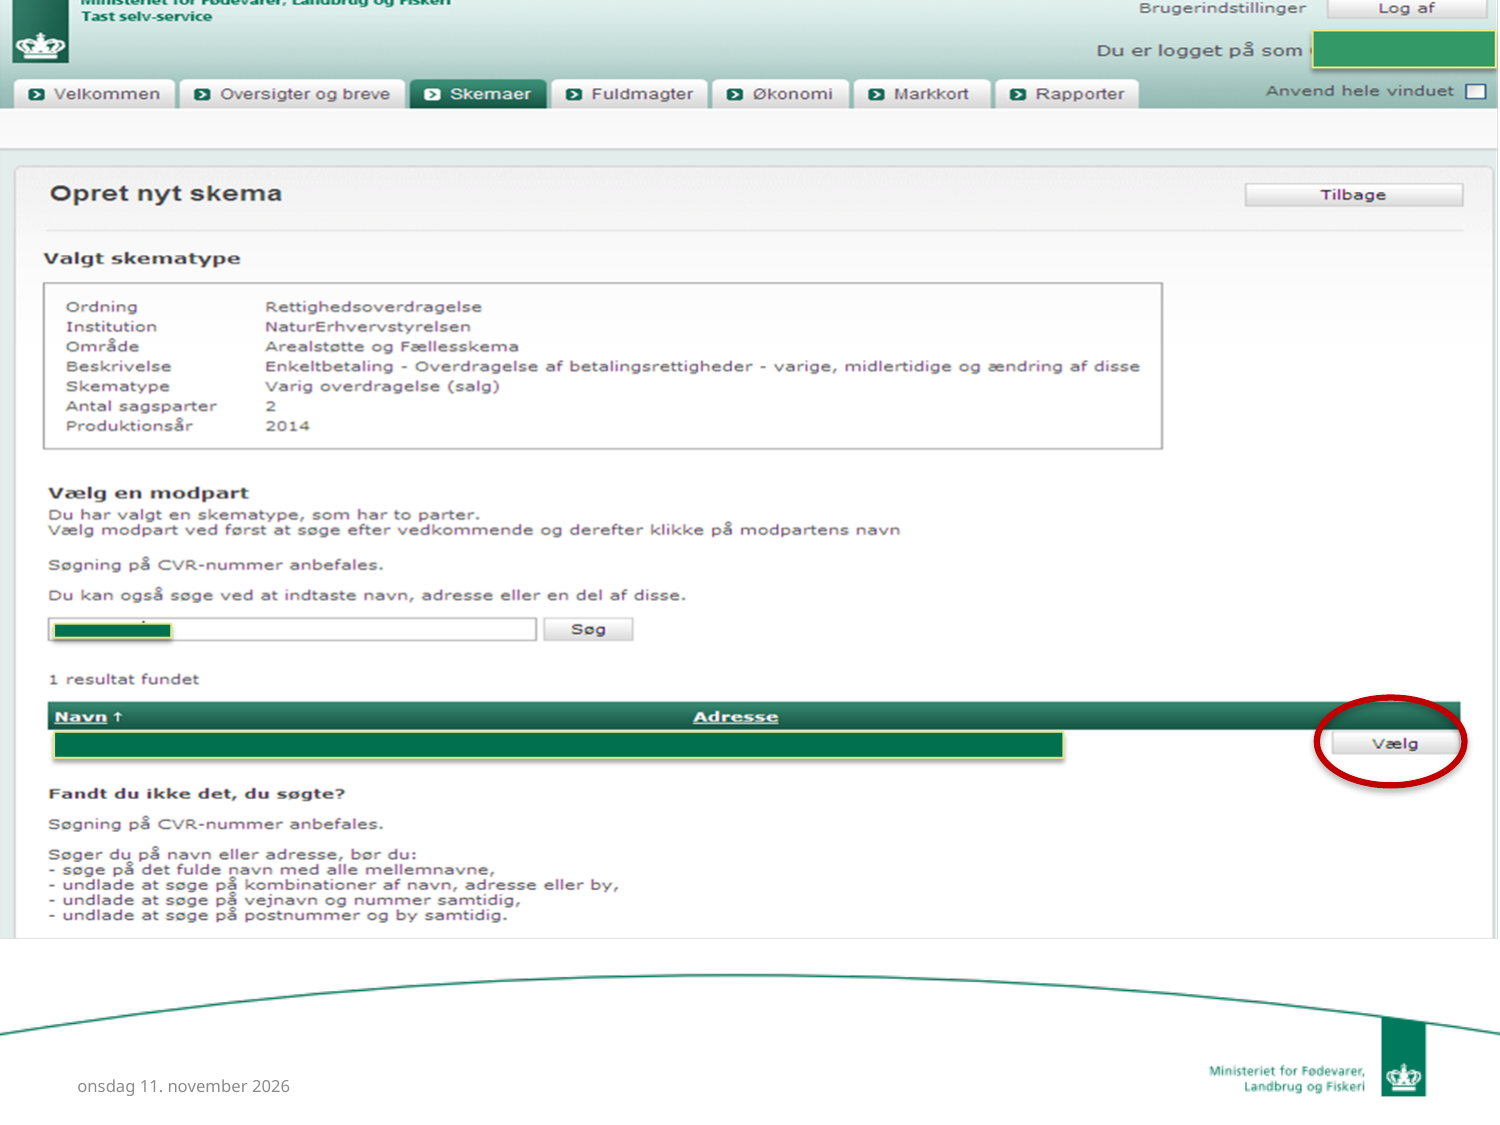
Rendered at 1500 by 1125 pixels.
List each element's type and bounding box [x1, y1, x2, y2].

slide_number [77, 1048, 369, 1125]
picture [0, 0, 1500, 962]
